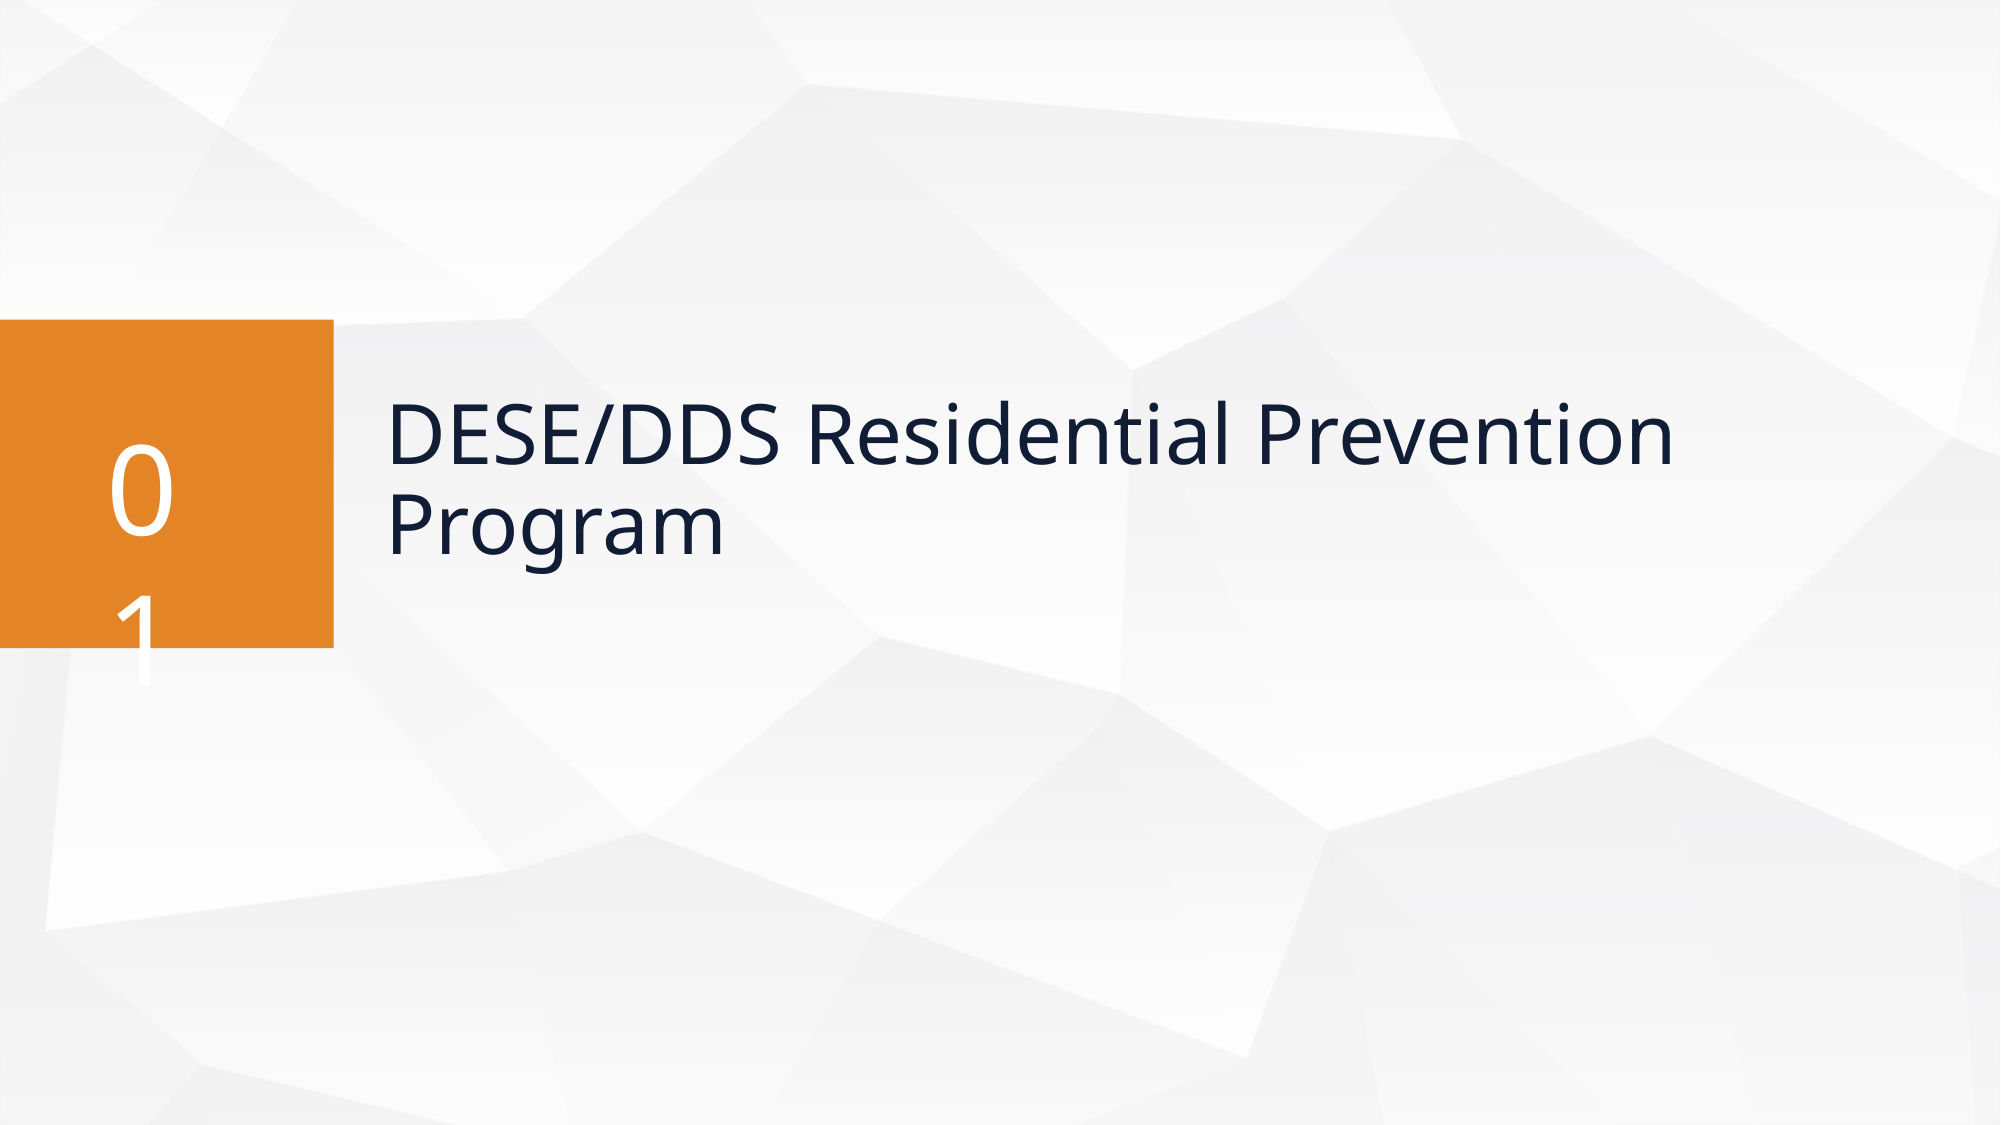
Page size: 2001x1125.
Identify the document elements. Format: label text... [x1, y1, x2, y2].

picture [0, 0, 2001, 1125]
title DESE/DDS Residential Prevention Program [370, 318, 1979, 647]
text_box 01 [91, 403, 264, 719]
